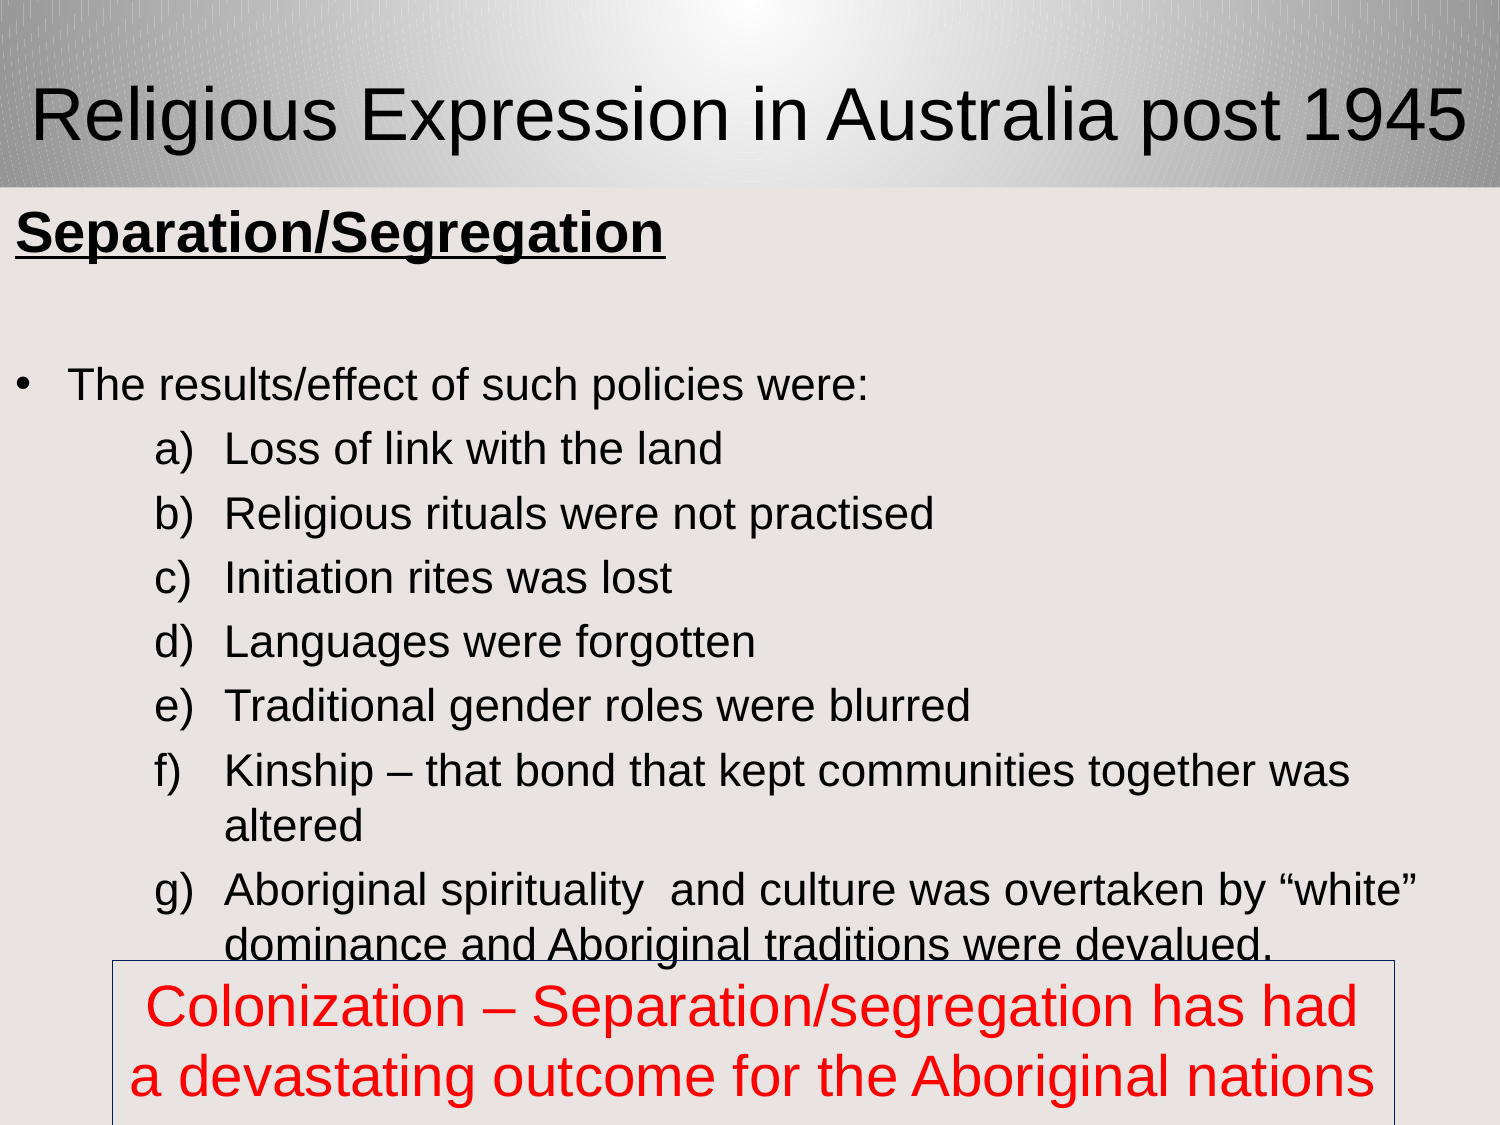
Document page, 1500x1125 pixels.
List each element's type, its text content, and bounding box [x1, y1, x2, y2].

list Separation/Segregation The results/effect of such policies were: Loss of link with the land Religious rituals were not practised Initiation rites was lost Languages were forgotten Traditional gender roles were blurred Kinship – that bond that kept communities together was altered Aboriginal spirituality and culture was overtaken by “white” dominance and Aboriginal traditions were devalued. [0, 187, 1500, 1125]
text_box Colonization – Separation/segregation has had a devastating outcome for the Aboriginal nations [112, 960, 1395, 1125]
title Religious Expression in Australia post 1945 [0, 45, 1500, 176]
